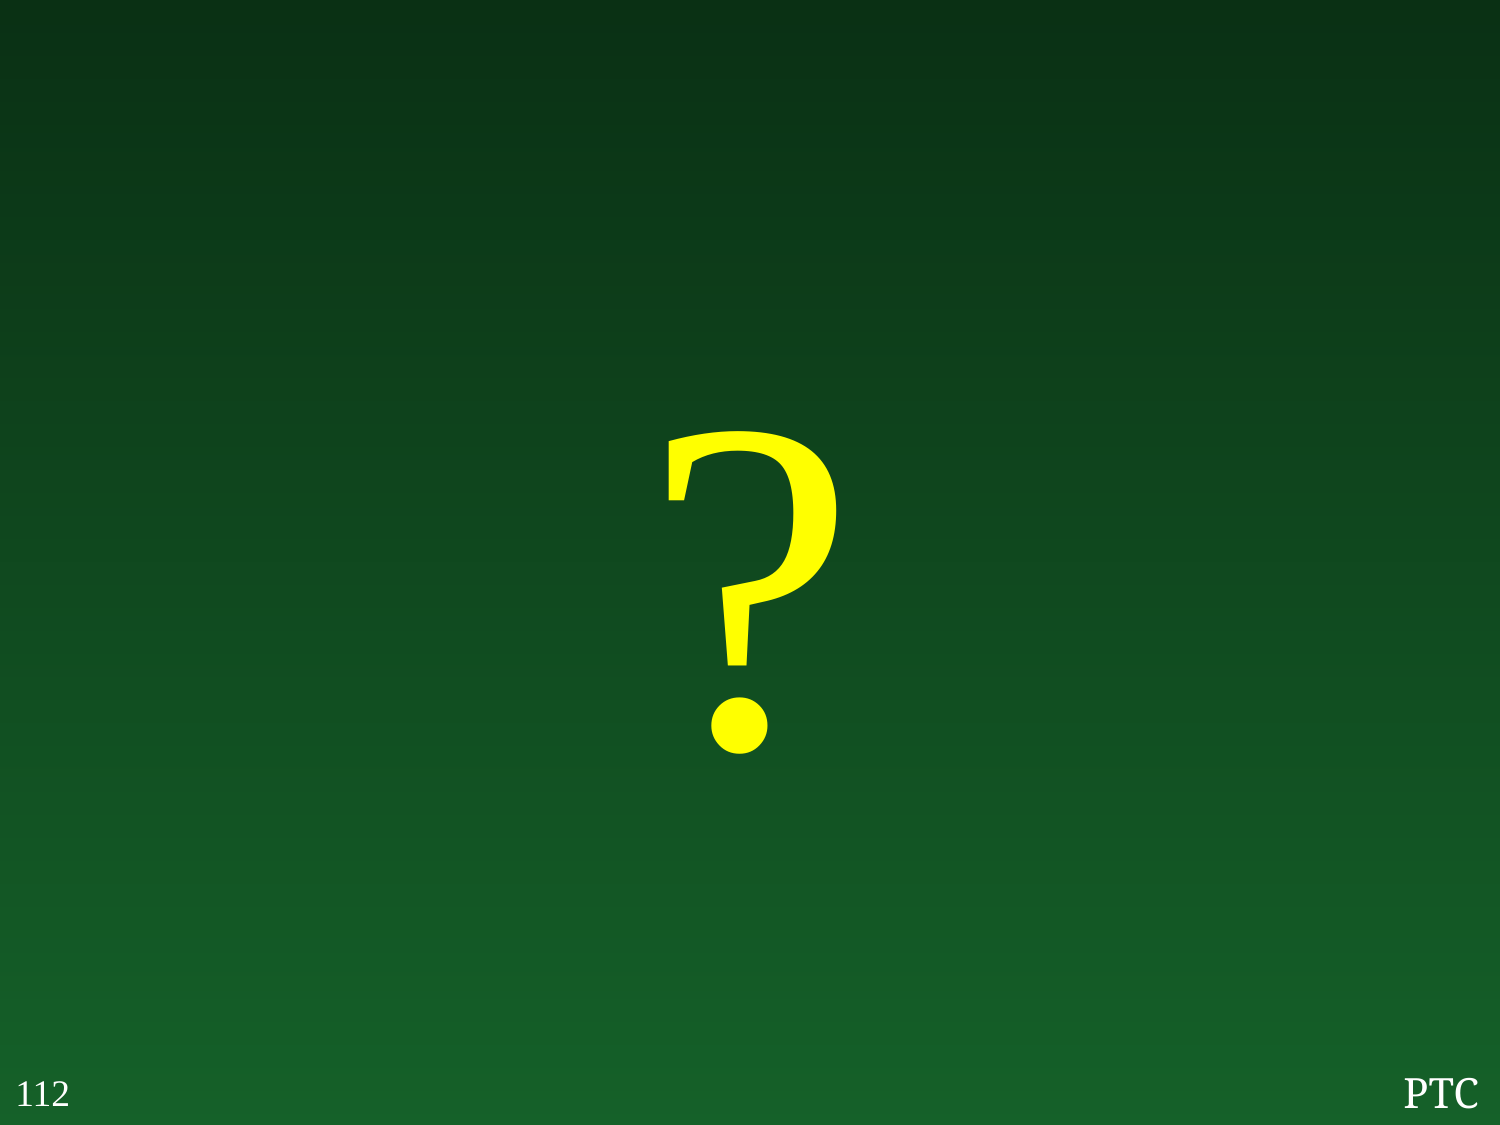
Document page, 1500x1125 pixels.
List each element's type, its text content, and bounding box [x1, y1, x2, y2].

title ? [111, 374, 1388, 738]
text_box 112 [0, 1061, 86, 1122]
